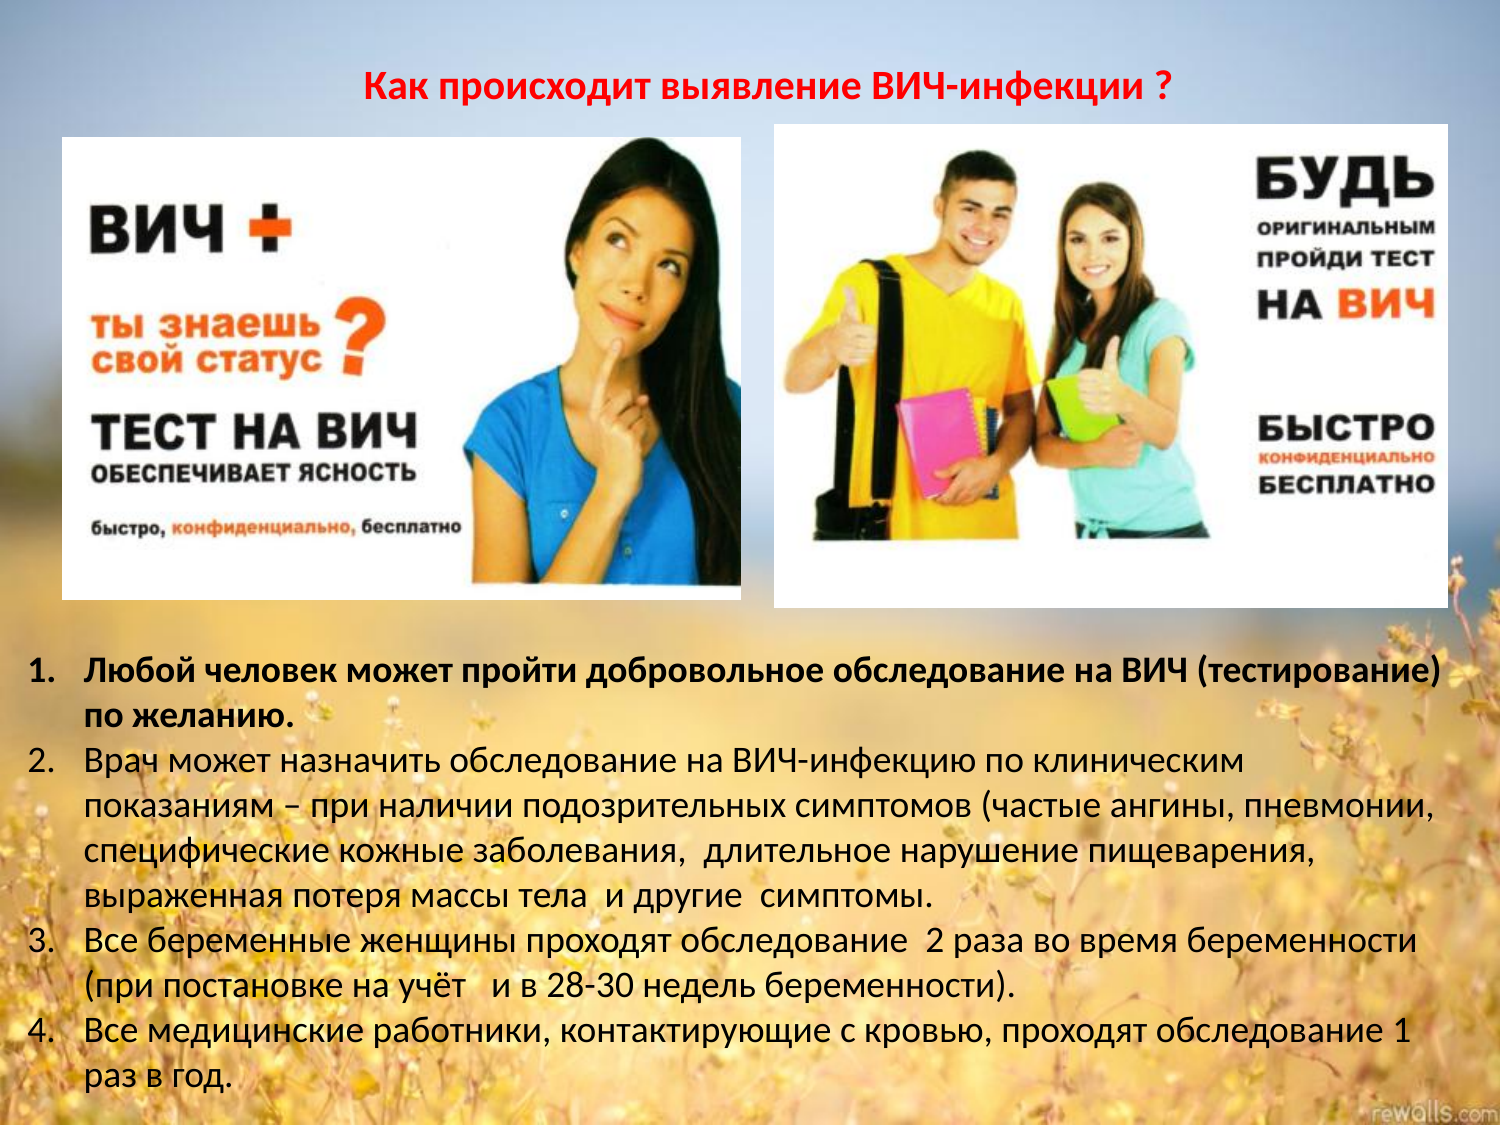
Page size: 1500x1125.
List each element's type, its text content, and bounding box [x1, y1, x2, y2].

picture [0, 0, 1500, 1125]
text_box Как происходит выявление ВИЧ-инфекции ? [112, 50, 1425, 115]
text_box Любой человек может пройти добровольное обследование на ВИЧ (тестирование) по желанию. Врач может назначить обследование на ВИЧ-инфекцию по клиническим показаниям – при наличии подозрительных симптомов (частые ангины, пневмонии, специфические кожные заболевания, длительное нарушение пищеварения, выраженная потеря массы тела и другие симптомы. Все беременные женщины проходят обследование 2 раза во время беременности (при постановке на учёт и в 28-30 недель беременности). Все медицинские работники, контактирующие с кровью, проходят обследование 1 раз в год. [12, 637, 1463, 1103]
